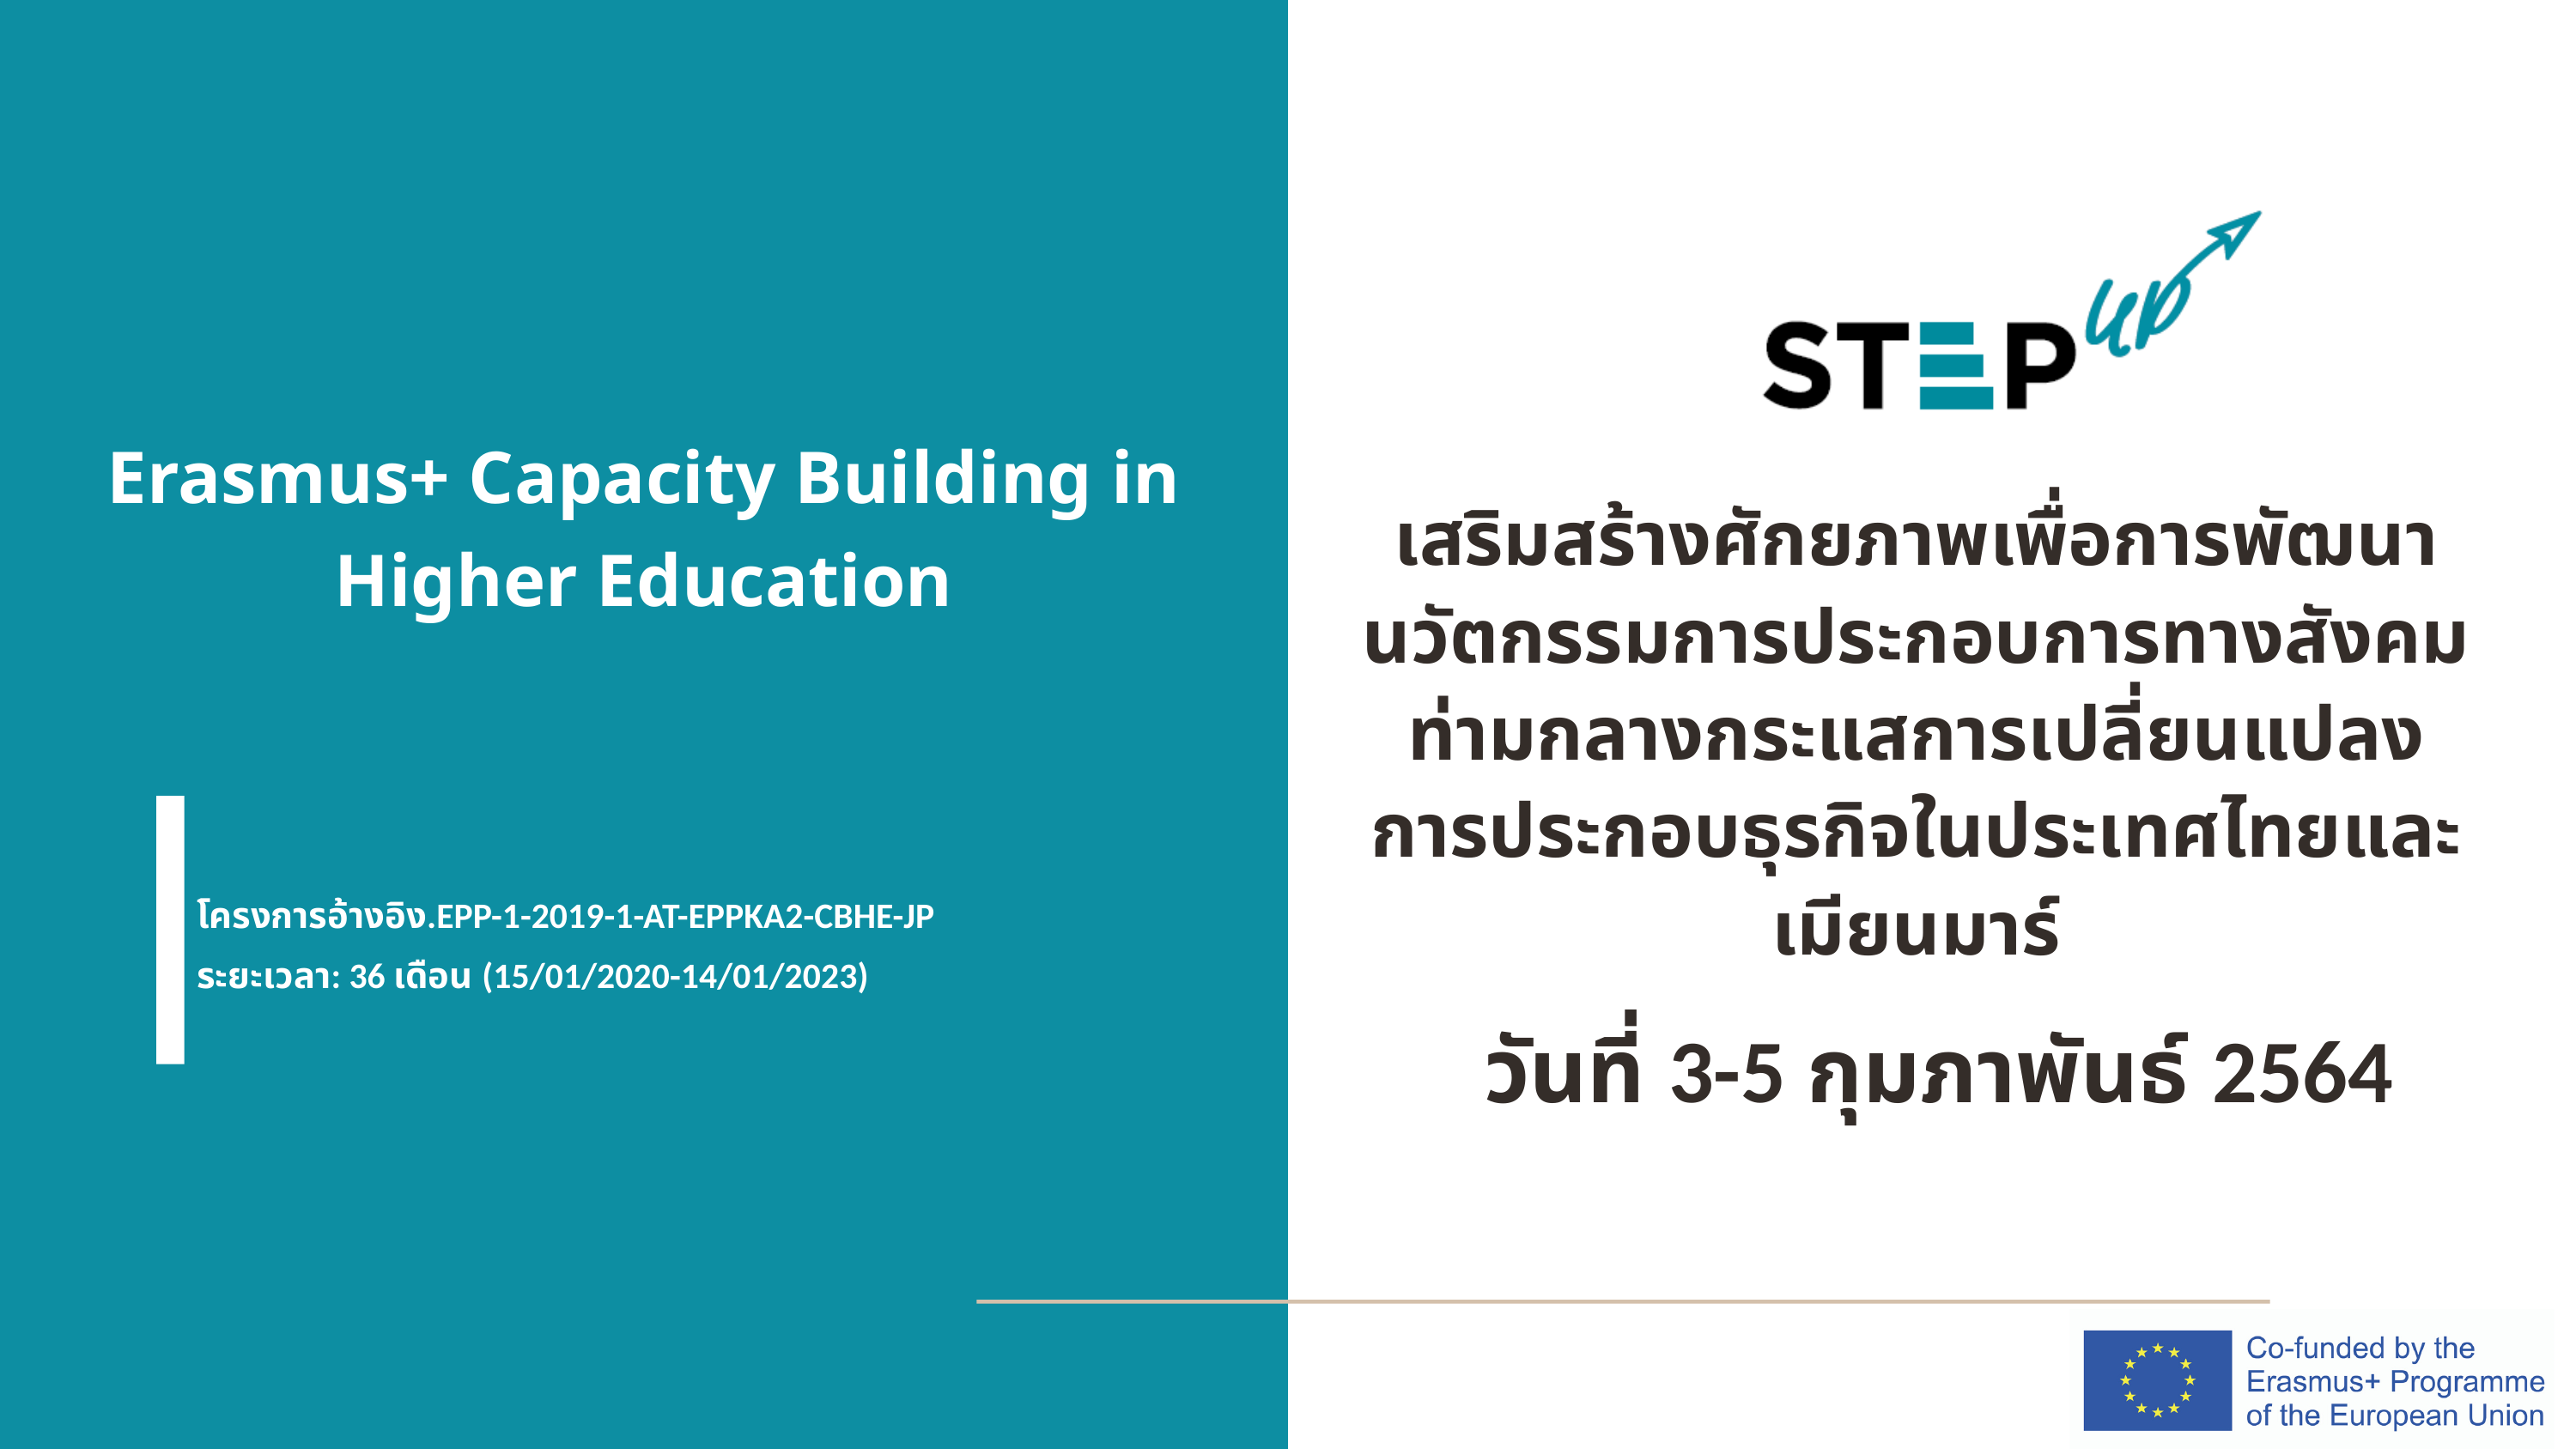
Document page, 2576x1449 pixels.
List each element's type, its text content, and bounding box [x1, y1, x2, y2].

text_box [0, 0, 1288, 1449]
text_box [976, 1300, 2270, 1304]
text_box โครงการอ้างอิง.EPP-1-2019-1-AT-EPPKA2-CBHE-JP ระยะเวลา: 36 เดือน (15/01/2020-14/01/2023) [197, 876, 1305, 997]
picture [2069, 1309, 2555, 1449]
picture [1718, 167, 2281, 443]
text_box Erasmus+ Capacity Building in Higher Education [70, 414, 1218, 621]
text_box เสริมสร้างศักยภาพเพื่อการพัฒนานวัตกรรมการประกอบการทางสังคม ท่ามกลางกระแสการเปลี่ยนแปลงการประกอบธุรกิจในประเทศไทยและเมียนมาร์ [1362, 482, 2470, 970]
text_box [156, 796, 185, 1064]
text_box วันที่ 3-5 กุมภาพันธ์ 2564 [1384, 1004, 2494, 1121]
